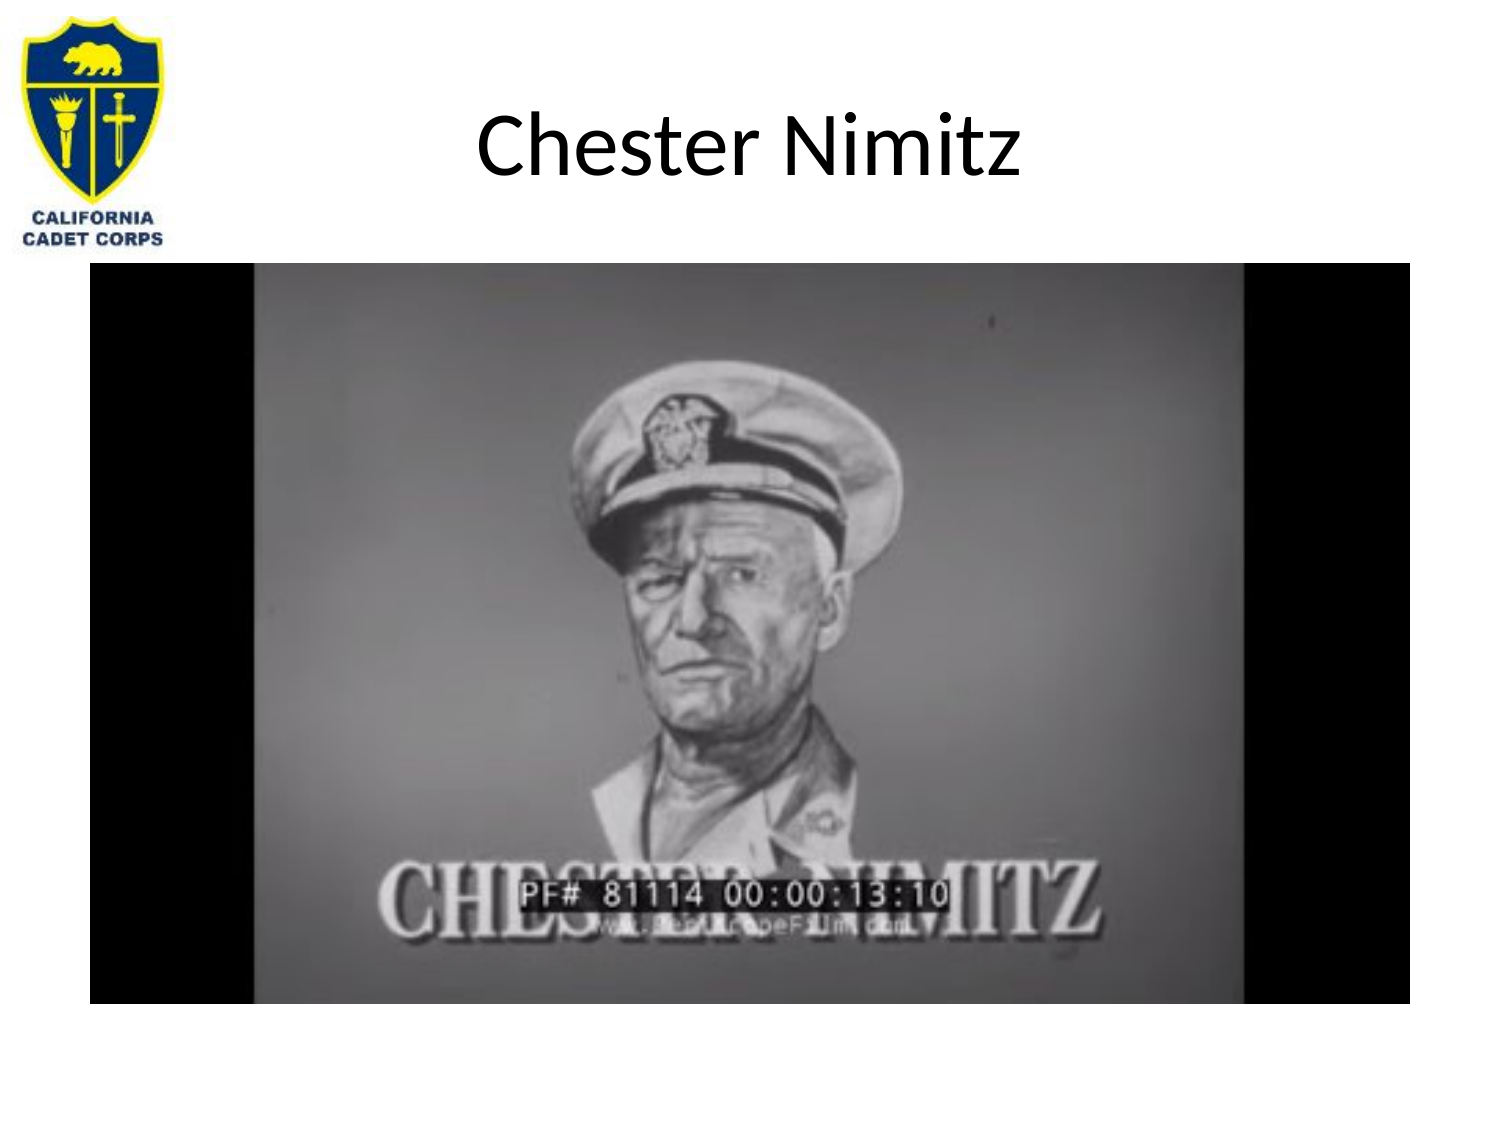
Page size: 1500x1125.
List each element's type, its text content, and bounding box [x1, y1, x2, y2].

title Chester Nimitz [162, 45, 1338, 233]
picture [0, 16, 186, 261]
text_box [89, 262, 1411, 1006]
